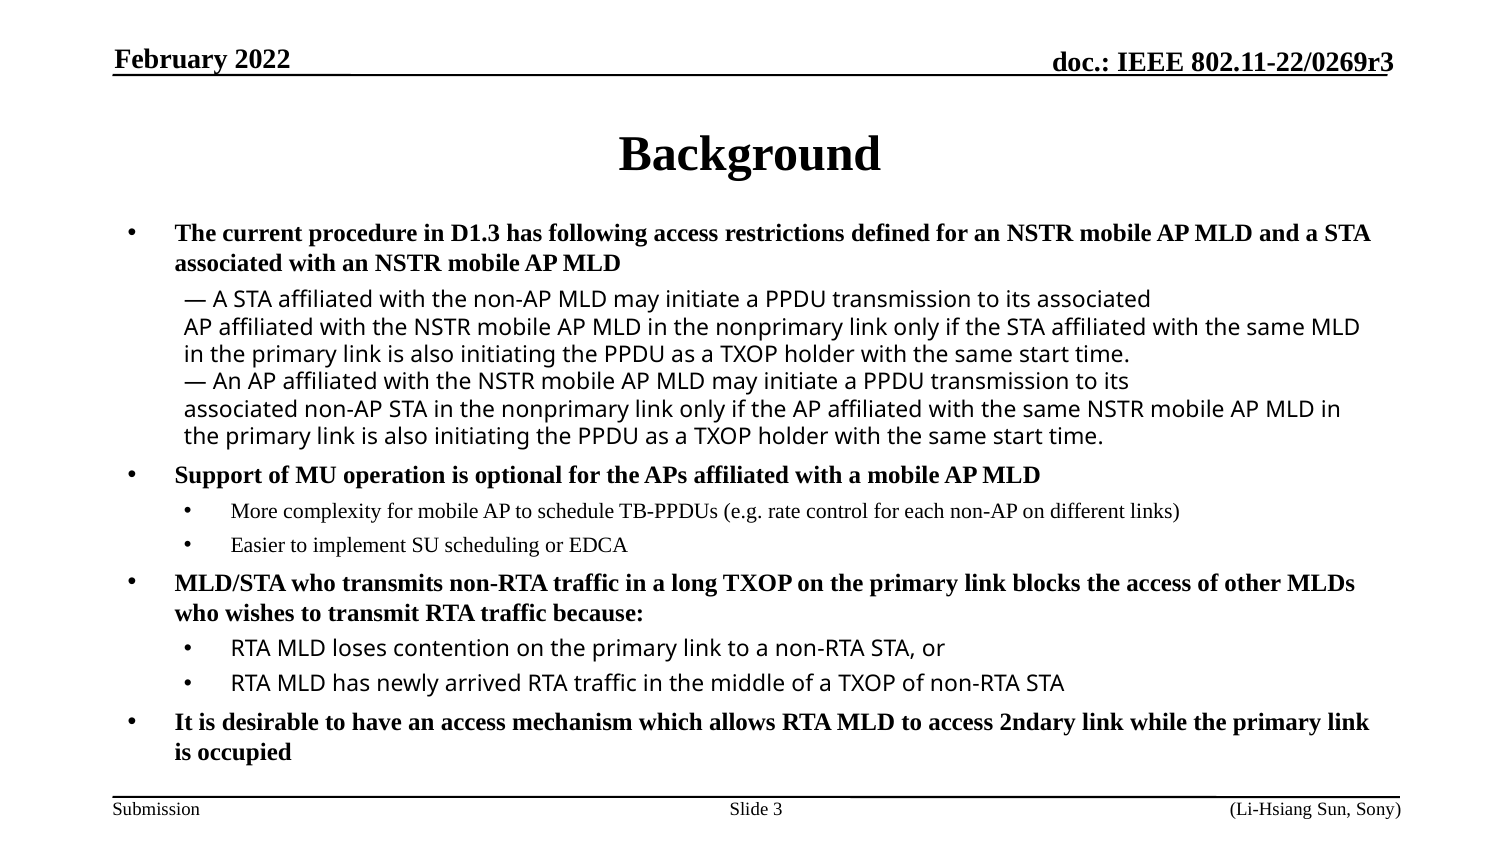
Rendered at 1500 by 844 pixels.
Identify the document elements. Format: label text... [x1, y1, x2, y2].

list The current procedure in D1.3 has following access restrictions defined for an NSTR mobile AP MLD and a STA associated with an NSTR mobile AP MLD — A STA affiliated with the non-AP MLD may initiate a PPDU transmission to its associated AP affiliated with the NSTR mobile AP MLD in the nonprimary link only if the STA affiliated with the same MLD in the primary link is also initiating the PPDU as a TXOP holder with the same start time. — An AP affiliated with the NSTR mobile AP MLD may initiate a PPDU transmission to its associated non-AP STA in the nonprimary link only if the AP affiliated with the same NSTR mobile AP MLD in the primary link is also initiating the PPDU as a TXOP holder with the same start time. Support of MU operation is optional for the APs affiliated with a mobile AP MLD More complexity for mobile AP to schedule TB-PPDUs (e.g. rate control for each non-AP on different links) Easier to implement SU scheduling or EDCA MLD/STA who transmits non-RTA traffic in a long TXOP on the primary link blocks the access of other MLDs who wishes to transmit RTA traffic because: RTA MLD loses contention on the primary link to a non-RTA STA, or RTA MLD has newly arrived RTA traffic in the middle of a TXOP of non-RTA STA It is desirable to have an access mechanism which allows RTA MLD to access 2ndary link while the primary link is occupied [112, 209, 1388, 744]
slide_number Slide 3 [712, 796, 800, 842]
title Background [112, 84, 1388, 209]
footer (Li-Hsiang Sun, Sony) [878, 796, 1402, 820]
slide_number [114, 40, 423, 75]
